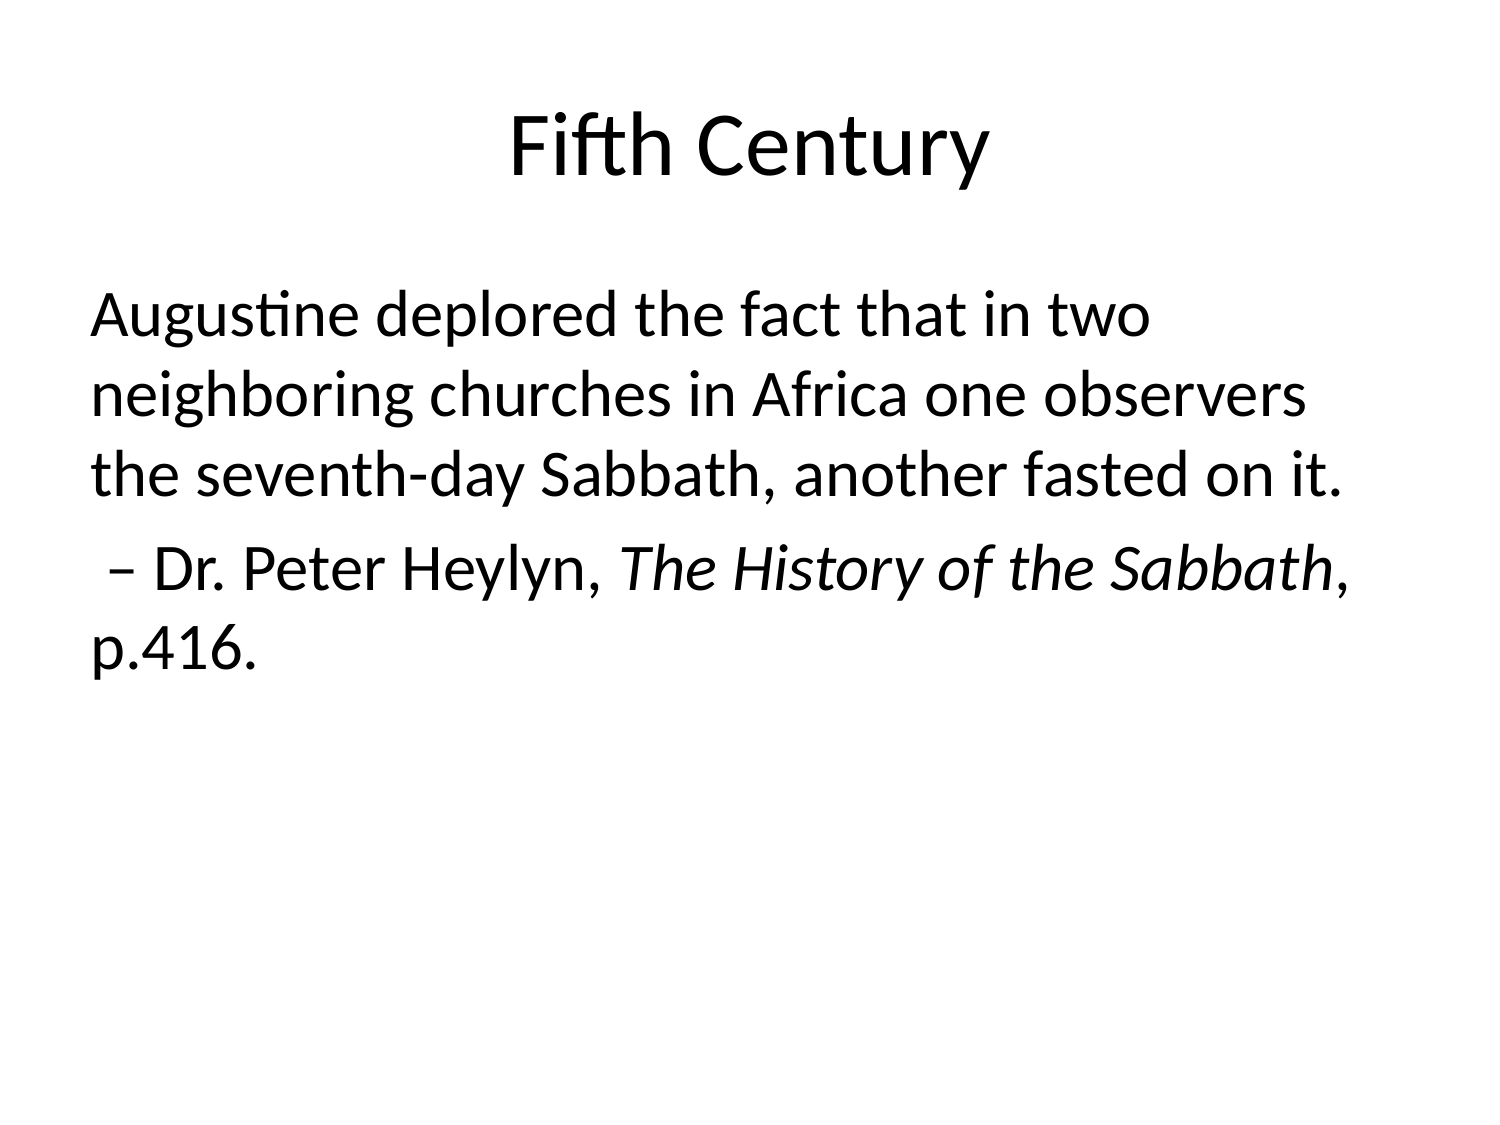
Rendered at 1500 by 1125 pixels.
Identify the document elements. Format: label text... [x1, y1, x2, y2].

title Fifth Century [75, 45, 1425, 233]
list Augustine deplored the fact that in two neighboring churches in Africa one observers the seventh-day Sabbath, another fasted on it. – Dr. Peter Heylyn, The History of the Sabbath, p.416. [75, 262, 1425, 1005]
